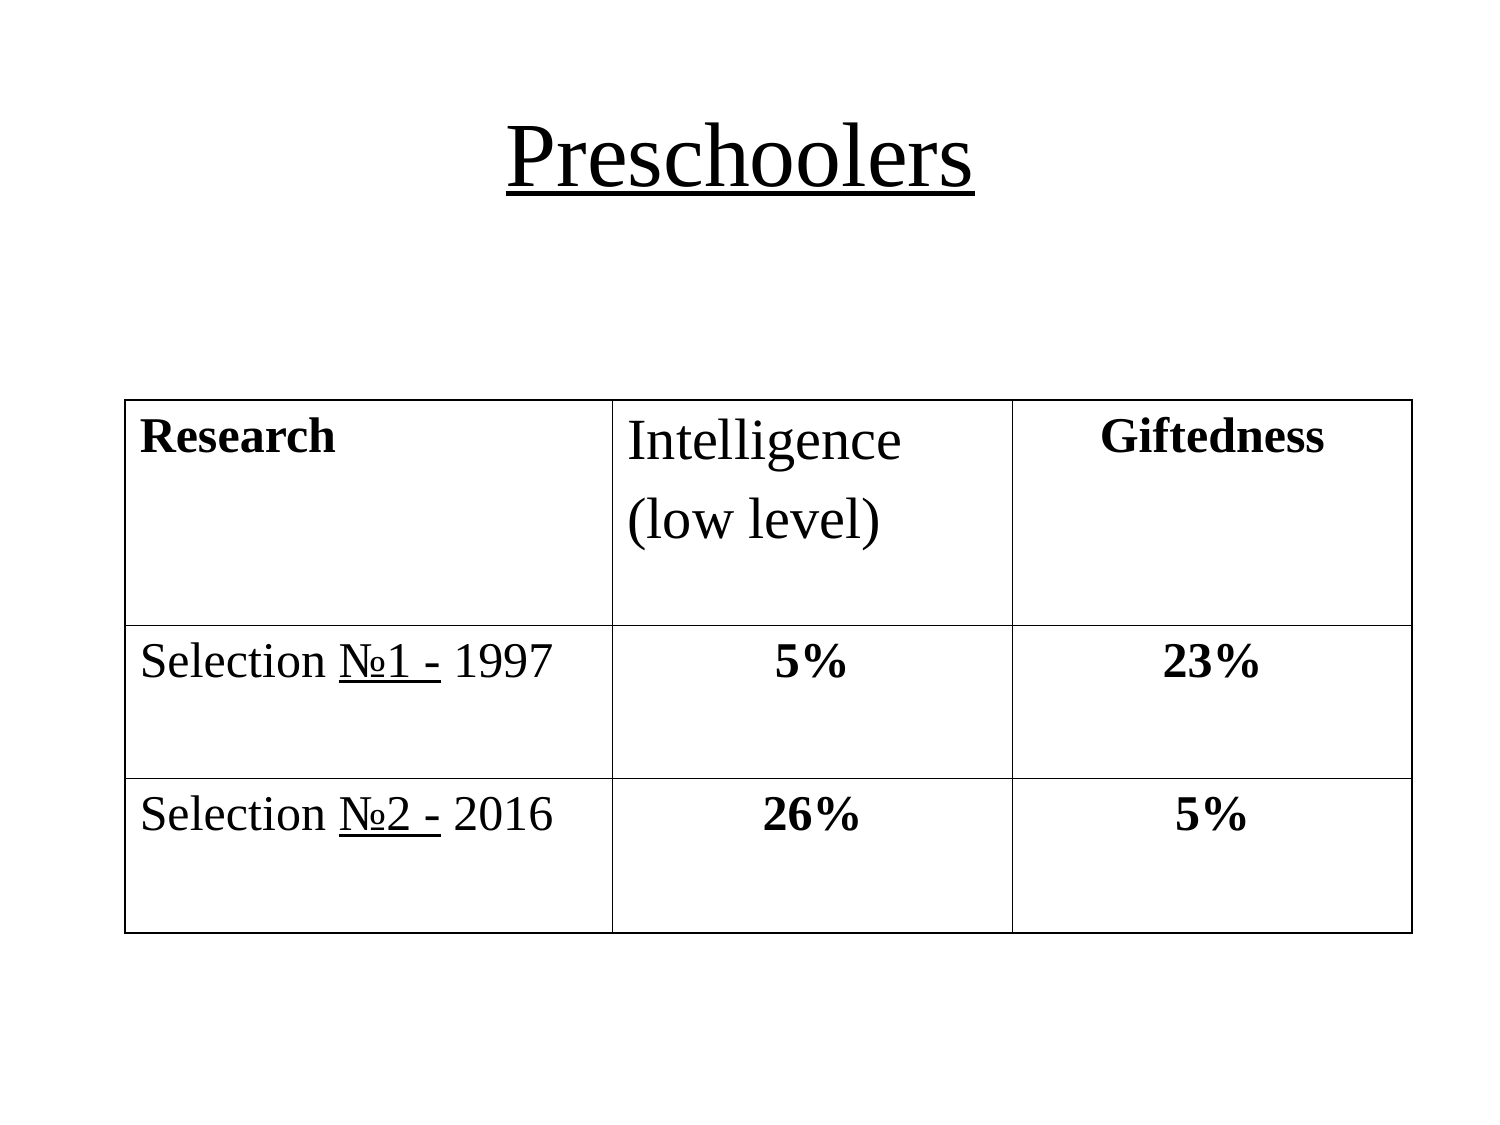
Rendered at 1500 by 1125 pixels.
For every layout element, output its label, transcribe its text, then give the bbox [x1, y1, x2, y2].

table_cell 5% [613, 626, 1012, 778]
table_cell Selection №1 - 1997 [126, 626, 612, 778]
text_box Preschoolers [76, 56, 1427, 244]
table_cell 26% [613, 779, 1012, 932]
table_cell 23% [1013, 626, 1411, 778]
table_header Intelligence (low level) [613, 401, 1012, 625]
table_cell 5% [1013, 779, 1411, 932]
table_header Giftedness [1013, 401, 1411, 625]
table_cell Selection №2 - 2016 [126, 779, 612, 932]
table_header Research [126, 401, 612, 625]
